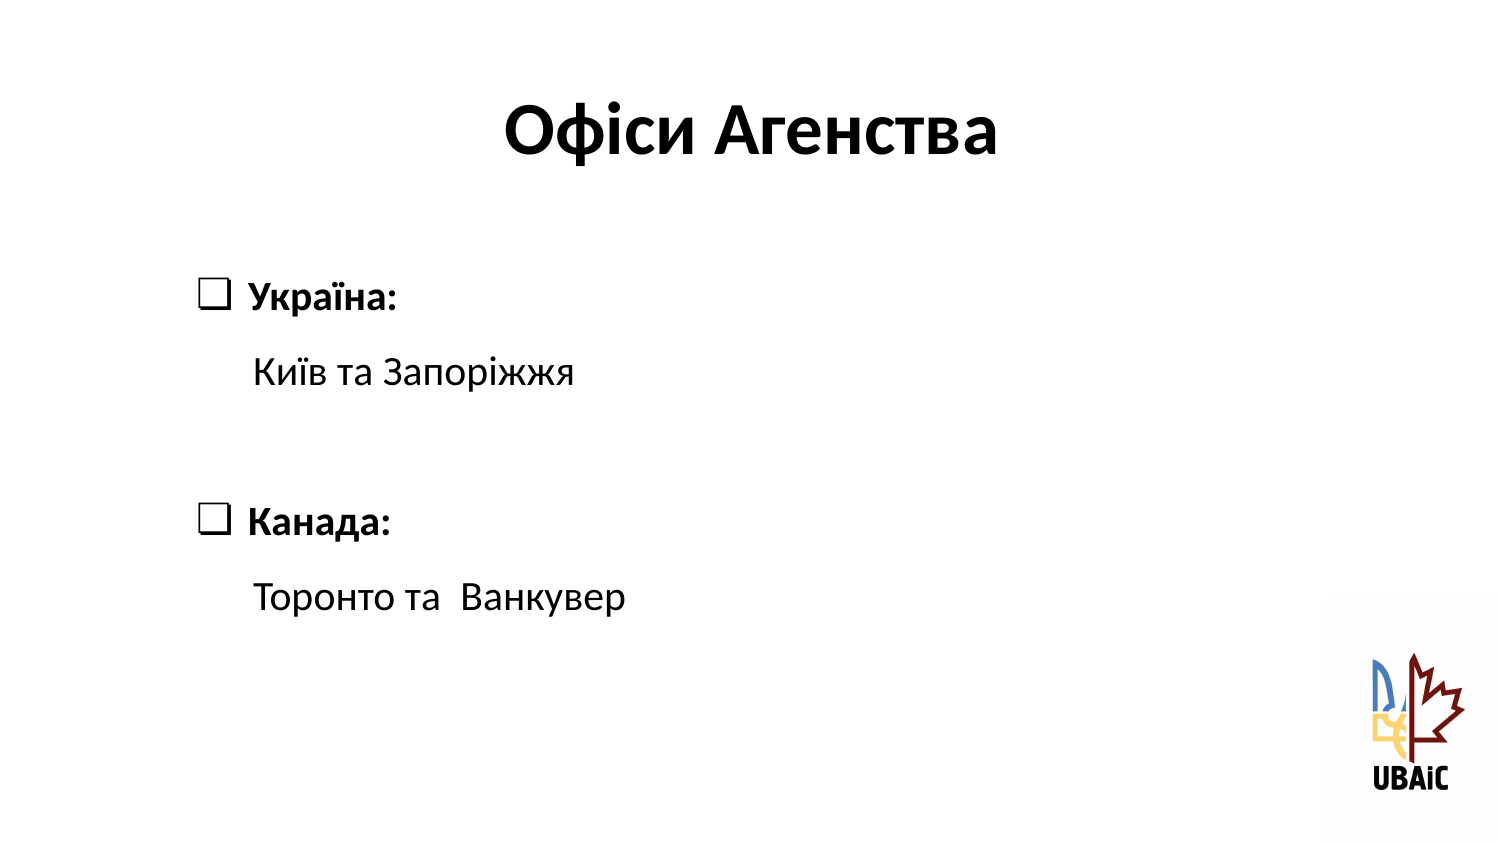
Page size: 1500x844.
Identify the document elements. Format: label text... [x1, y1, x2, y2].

list Україна: Київ та Запоріжжя Канада: Торонто та Ванкувер [158, 228, 1461, 672]
picture [1325, 597, 1500, 844]
title Офіси Агенства [51, 51, 1449, 189]
